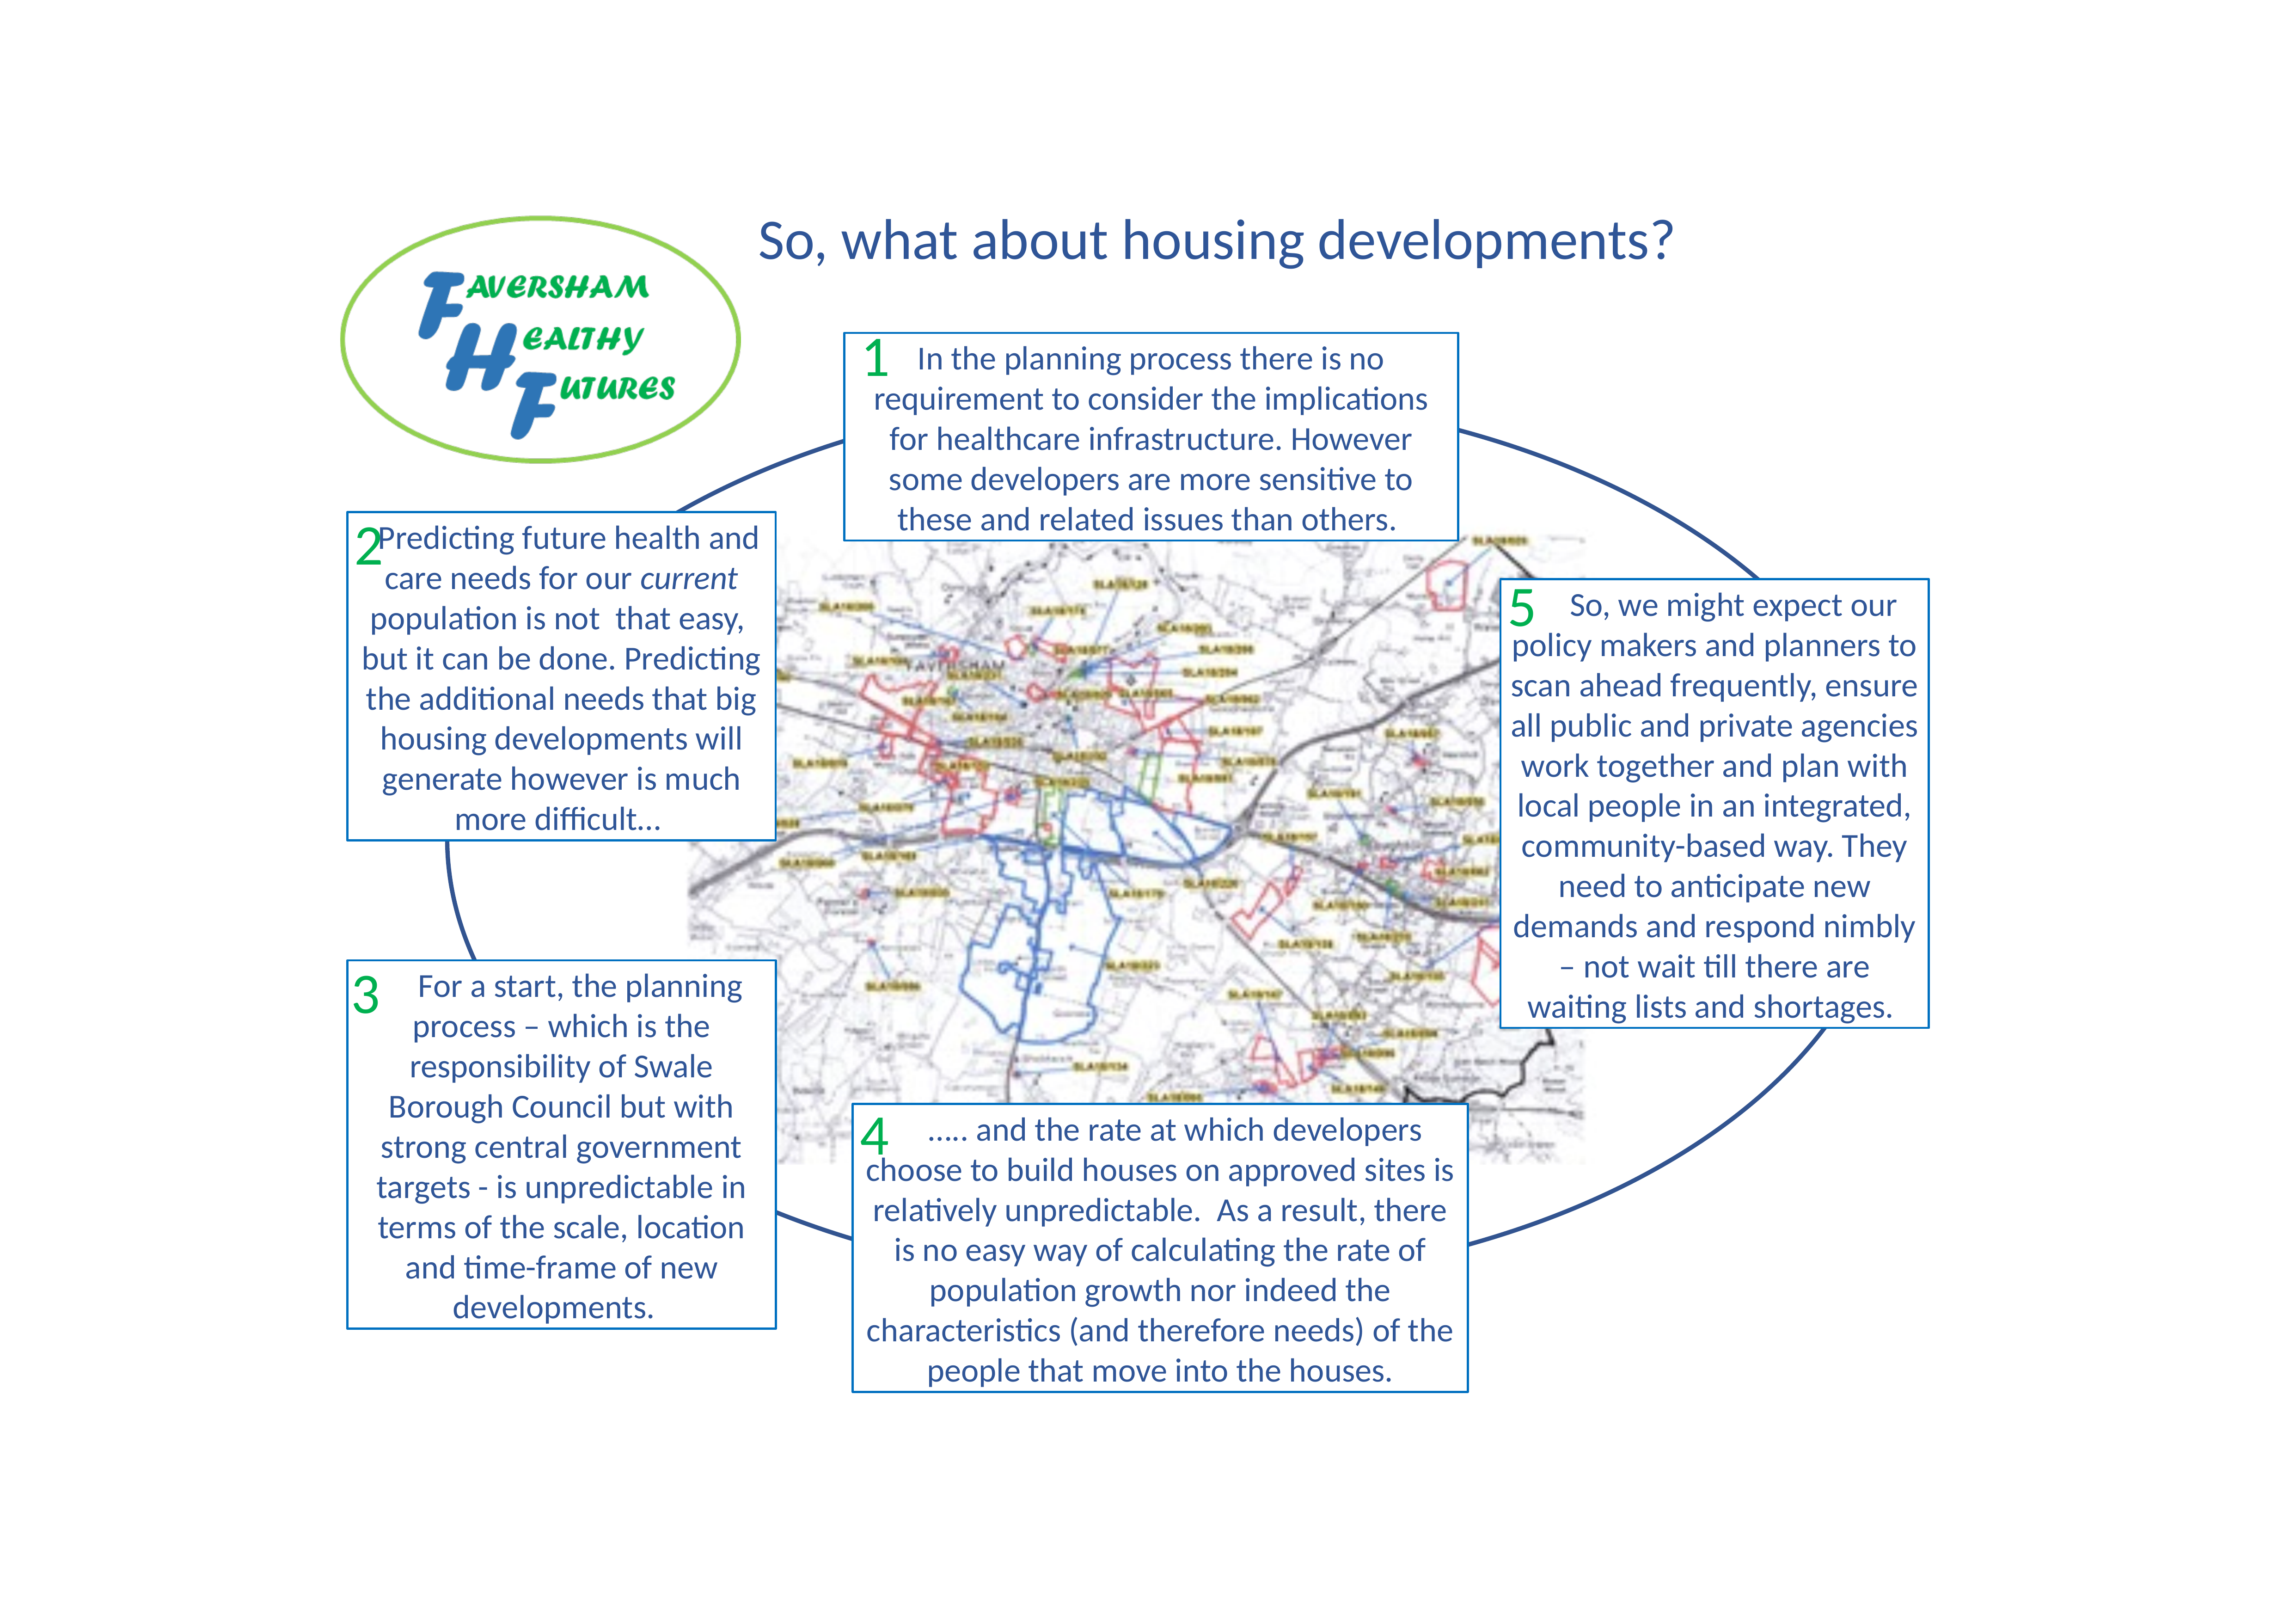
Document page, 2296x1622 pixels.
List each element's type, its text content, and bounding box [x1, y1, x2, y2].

text_box 5 [1500, 565, 1550, 641]
text_box 2 [348, 522, 391, 580]
text_box So, we might expect our policy makers and planners to scan ahead frequently, ensure all public and private agencies work together and plan with local people in an integrated, community-based way. They need to anticipate new demands and respond nimbly – not wait till there are waiting lists and shortages. [1500, 579, 1929, 1028]
text_box For a start, the planning process – which is the responsibility of Swale Borough Council but with strong central government targets - is unpredictable in terms of the scale, location and time-frame of new developments. [347, 960, 776, 1329]
text_box [741, 449, 819, 521]
text_box 1 [854, 315, 897, 387]
text_box 3 [344, 952, 387, 1028]
picture [340, 213, 741, 522]
text_box [1463, 430, 1758, 579]
text_box So, what about housing developments? [741, 198, 1694, 274]
text_box [776, 1165, 819, 1229]
text_box [1468, 1028, 1825, 1245]
text_box Predicting future health and care needs for our current population is not that easy, but it can be done. Predicting the additional needs that big housing developments will generate however is much more difficult… [347, 512, 776, 841]
picture [686, 387, 1595, 1298]
text_box [447, 841, 685, 960]
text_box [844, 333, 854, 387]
text_box In the planning process there is no requirement to consider the implications for healthcare infrastructure. However some developers are more sensitive to these and related issues than others. [897, 333, 1458, 387]
text_box ….. and the rate at which developers choose to build houses on approved sites is relatively unpredictable. As a result, there is no easy way of calculating the rate of population growth nor indeed the characteristics (and therefore needs) of the people that move into the houses. [852, 1104, 1468, 1392]
